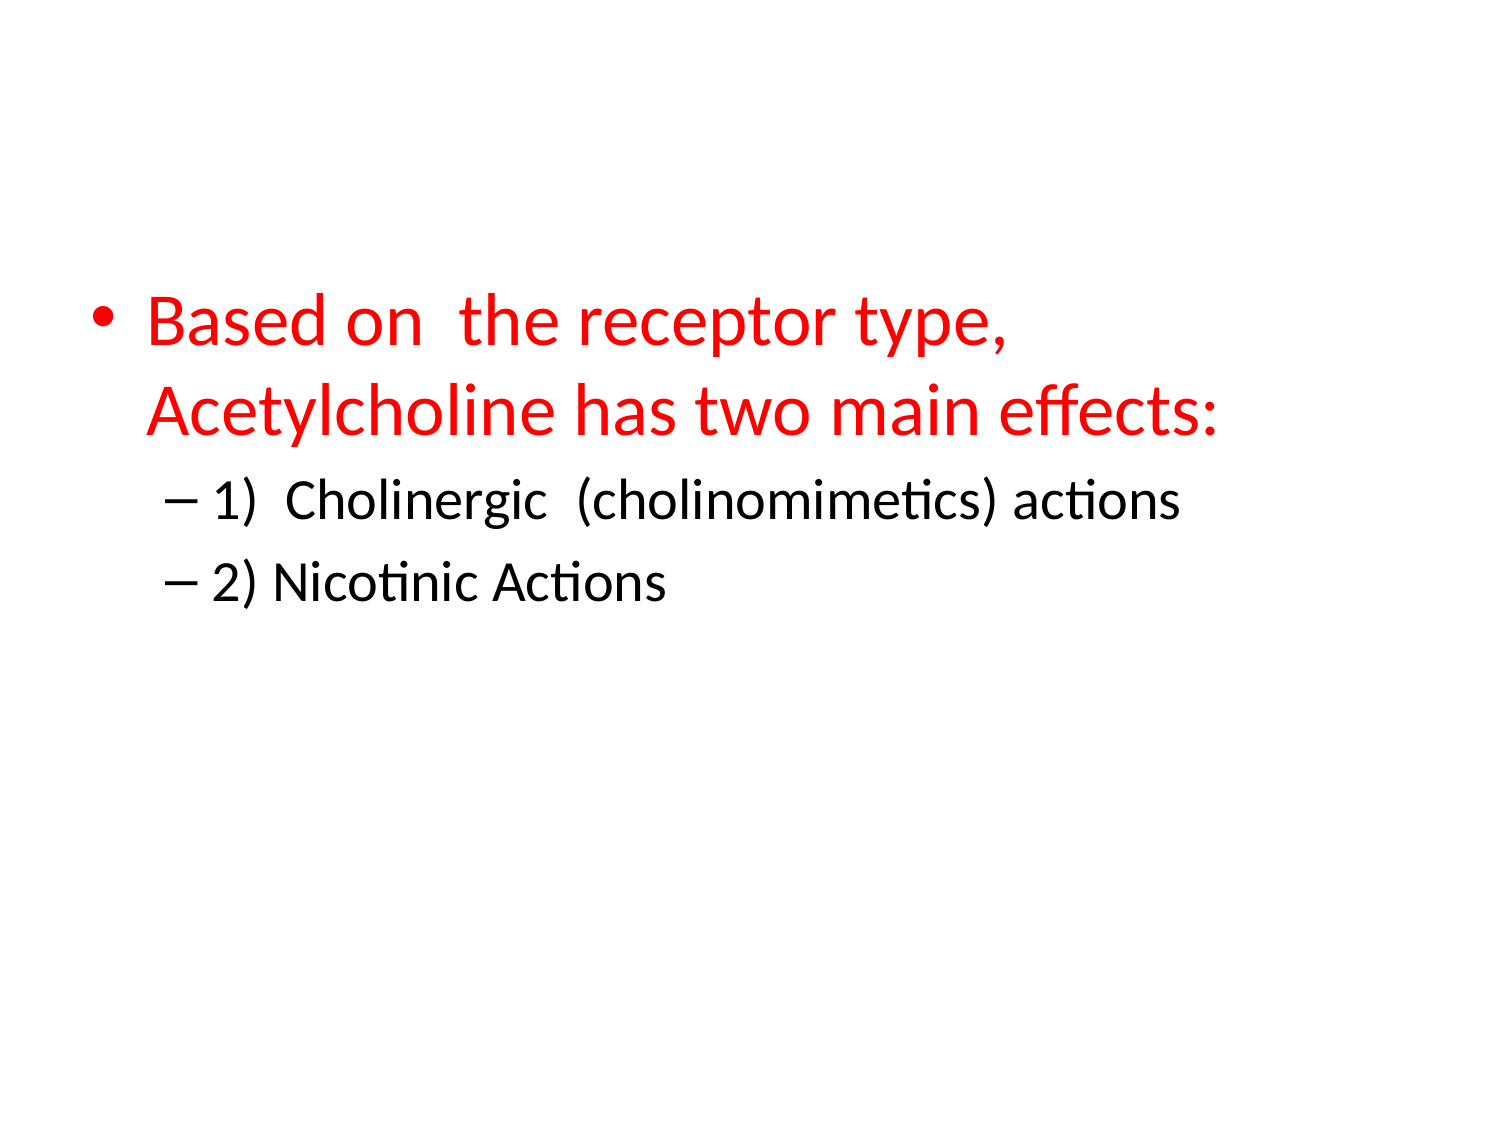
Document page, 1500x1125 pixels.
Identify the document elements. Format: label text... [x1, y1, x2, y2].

list Based on the receptor type, Acetylcholine has two main effects: 1) Cholinergic (cholinomimetics) actions 2) Nicotinic Actions [75, 262, 1425, 1005]
